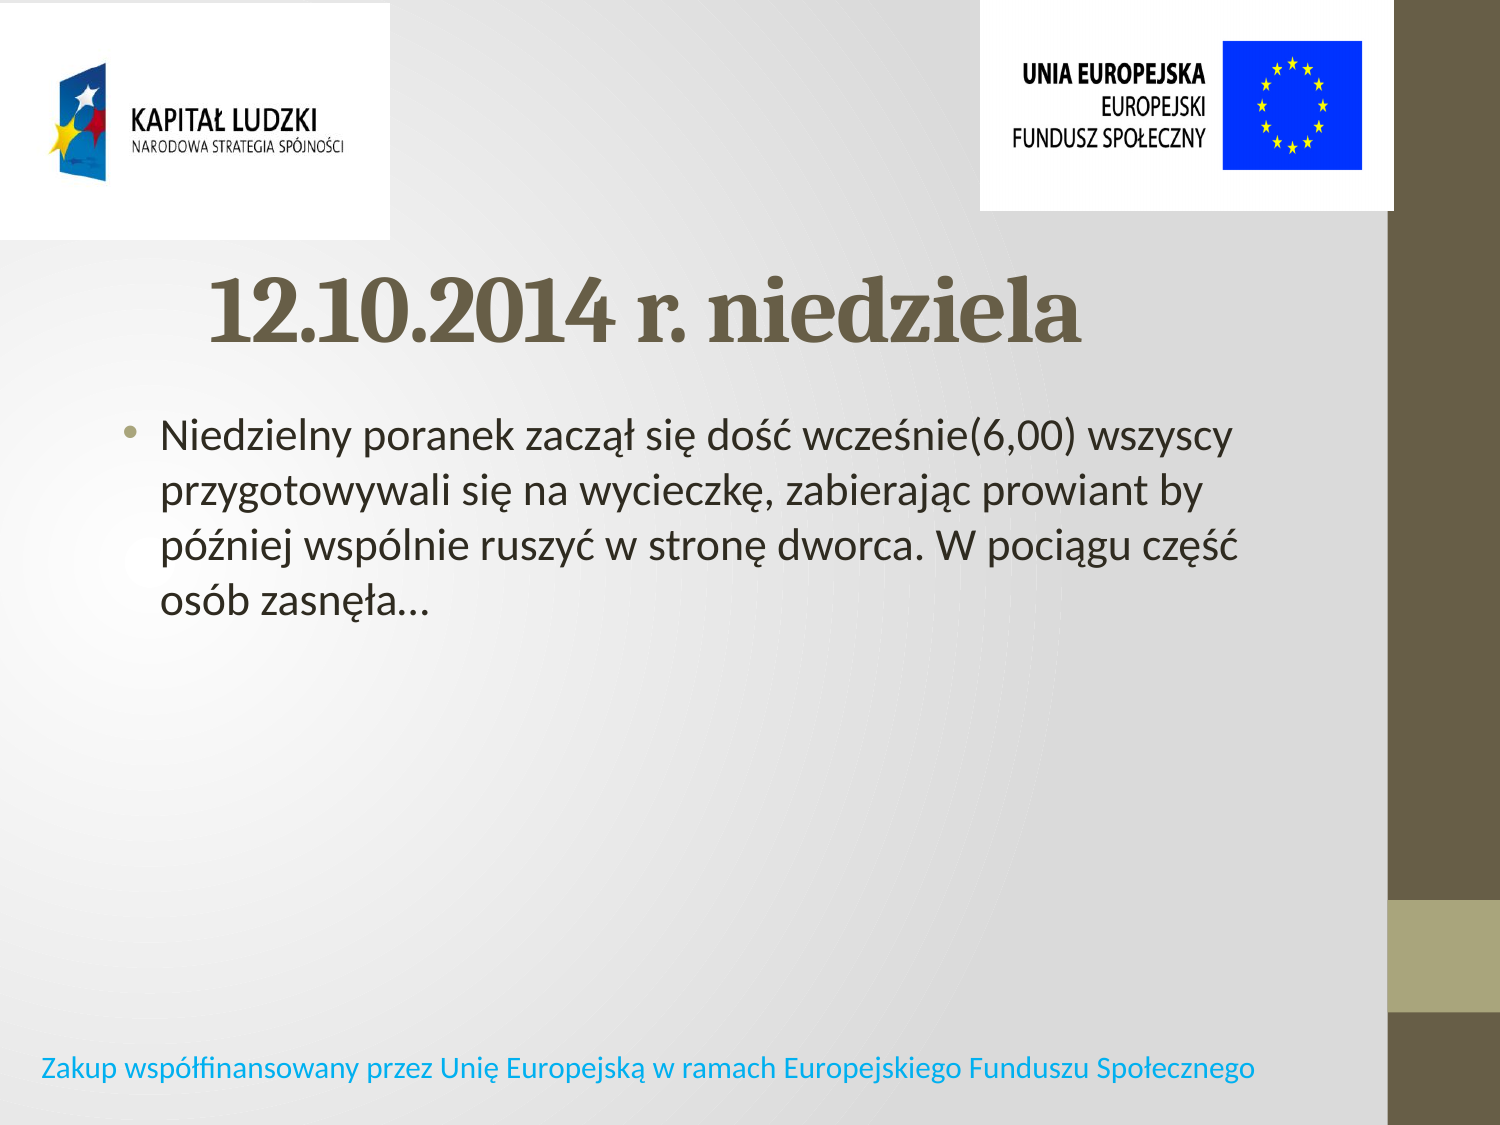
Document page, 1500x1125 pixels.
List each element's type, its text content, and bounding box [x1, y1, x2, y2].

list Niedzielny poranek zaczął się dość wcześnie(6,00) wszyscy przygotowywali się na wycieczkę, zabierając prowiant by później wspólnie ruszyć w stronę dworca. W pociągu część osób zasnęła… [88, 397, 1325, 1006]
title 12.10.2014 r. niedziela [194, 210, 1445, 399]
footer Zakup współfinansowany przez Unię Europejską w ramach Europejskiego Funduszu Społecznego [26, 1006, 1385, 1125]
picture [0, 2, 391, 240]
picture [980, 0, 1395, 212]
